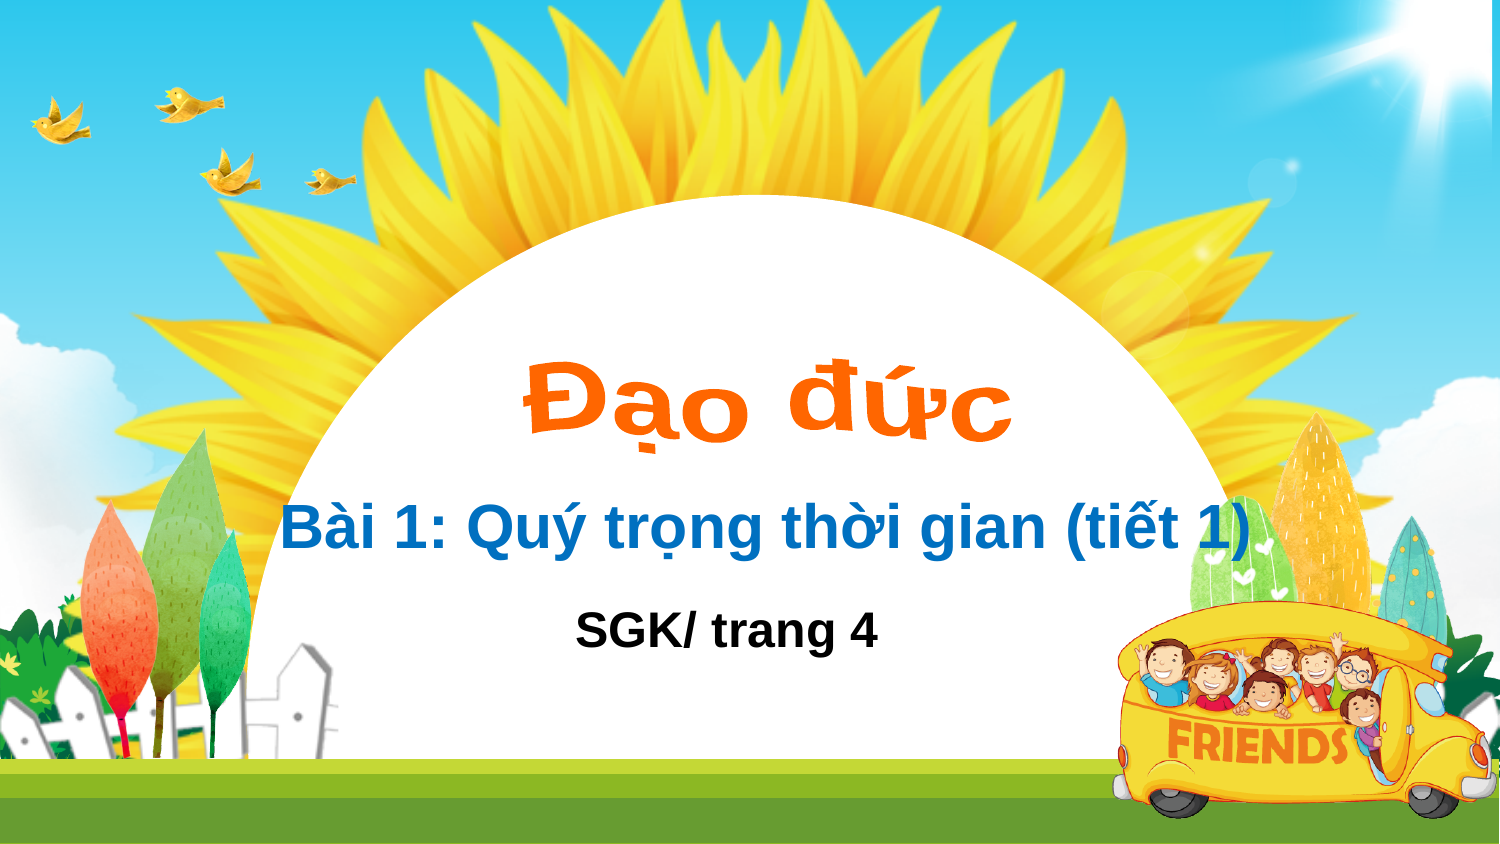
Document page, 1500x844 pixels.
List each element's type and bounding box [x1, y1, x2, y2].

text_box [78, 428, 252, 759]
picture [0, 0, 1500, 844]
